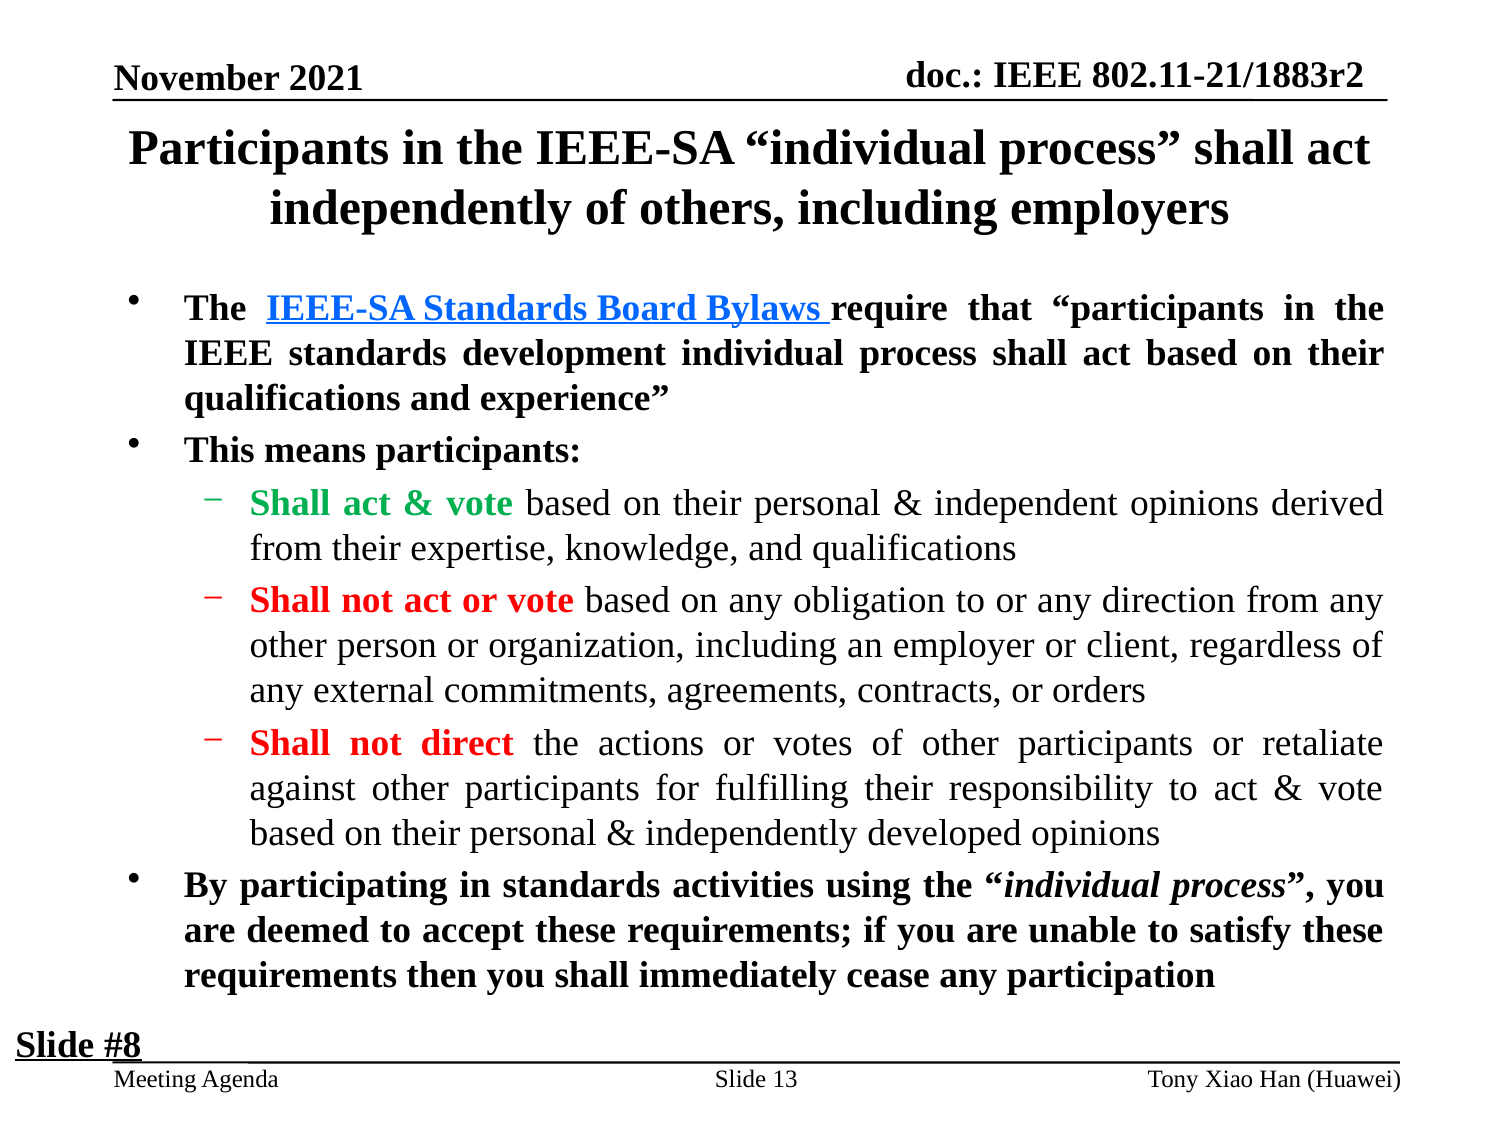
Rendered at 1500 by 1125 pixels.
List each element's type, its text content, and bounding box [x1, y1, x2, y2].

text_box Slide #8 [0, 1012, 157, 1073]
list The IEEE-SA Standards Board Bylaws require that “participants in the IEEE standards development individual process shall act based on their qualifications and experience” This means participants: Shall act & vote based on their personal & independent opinions derived from their expertise, knowledge, and qualifications Shall not act or vote based on any obligation to or any direction from any other person or organization, including an employer or client, regardless of any external commitments, agreements, contracts, or orders Shall not direct the actions or votes of other participants or retaliate against other participants for fulfilling their responsibility to act & vote based on their personal & independently developed opinions By participating in standards activities using the “individual process”, you are deemed to accept these requirements; if you are unable to satisfy these requirements then you shall immediately cease any participation [112, 275, 1400, 1038]
footer Tony Xiao Han (Huawei) [987, 1061, 1402, 1093]
text_box Participants in the IEEE-SA “individual process” shall act independently of others, including employers [112, 87, 1388, 263]
slide_number Slide 13 [712, 1061, 800, 1093]
